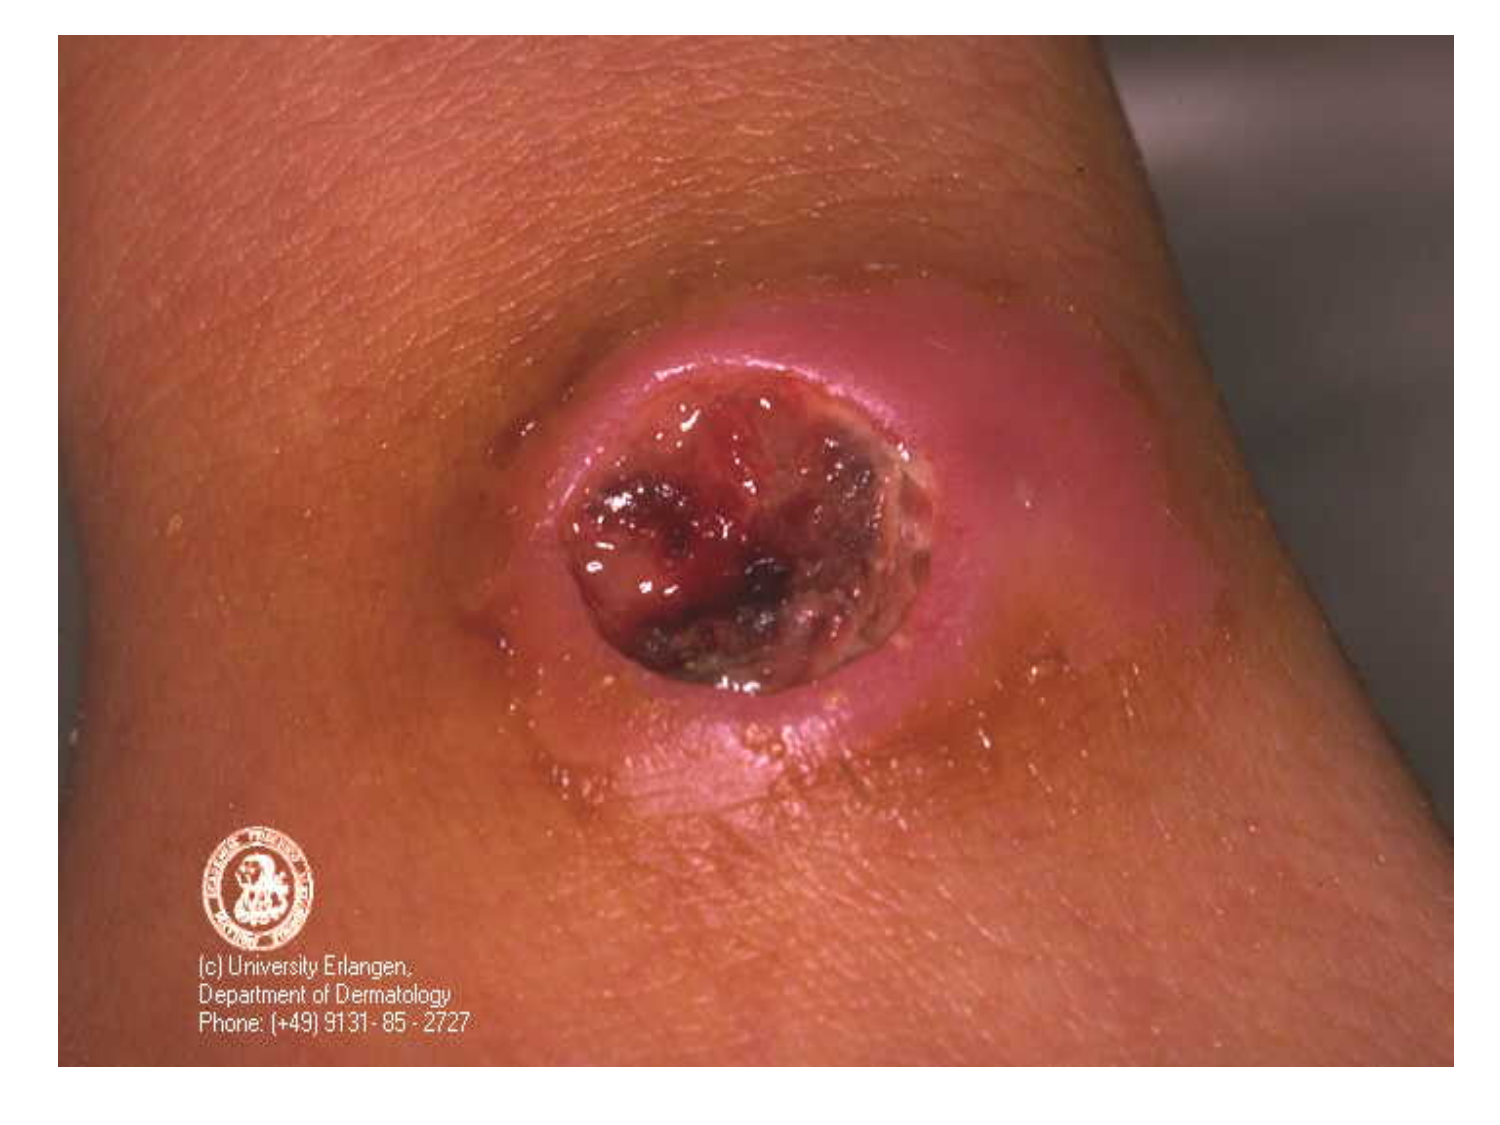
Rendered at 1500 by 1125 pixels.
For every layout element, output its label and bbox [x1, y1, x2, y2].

picture [58, 34, 1454, 1067]
